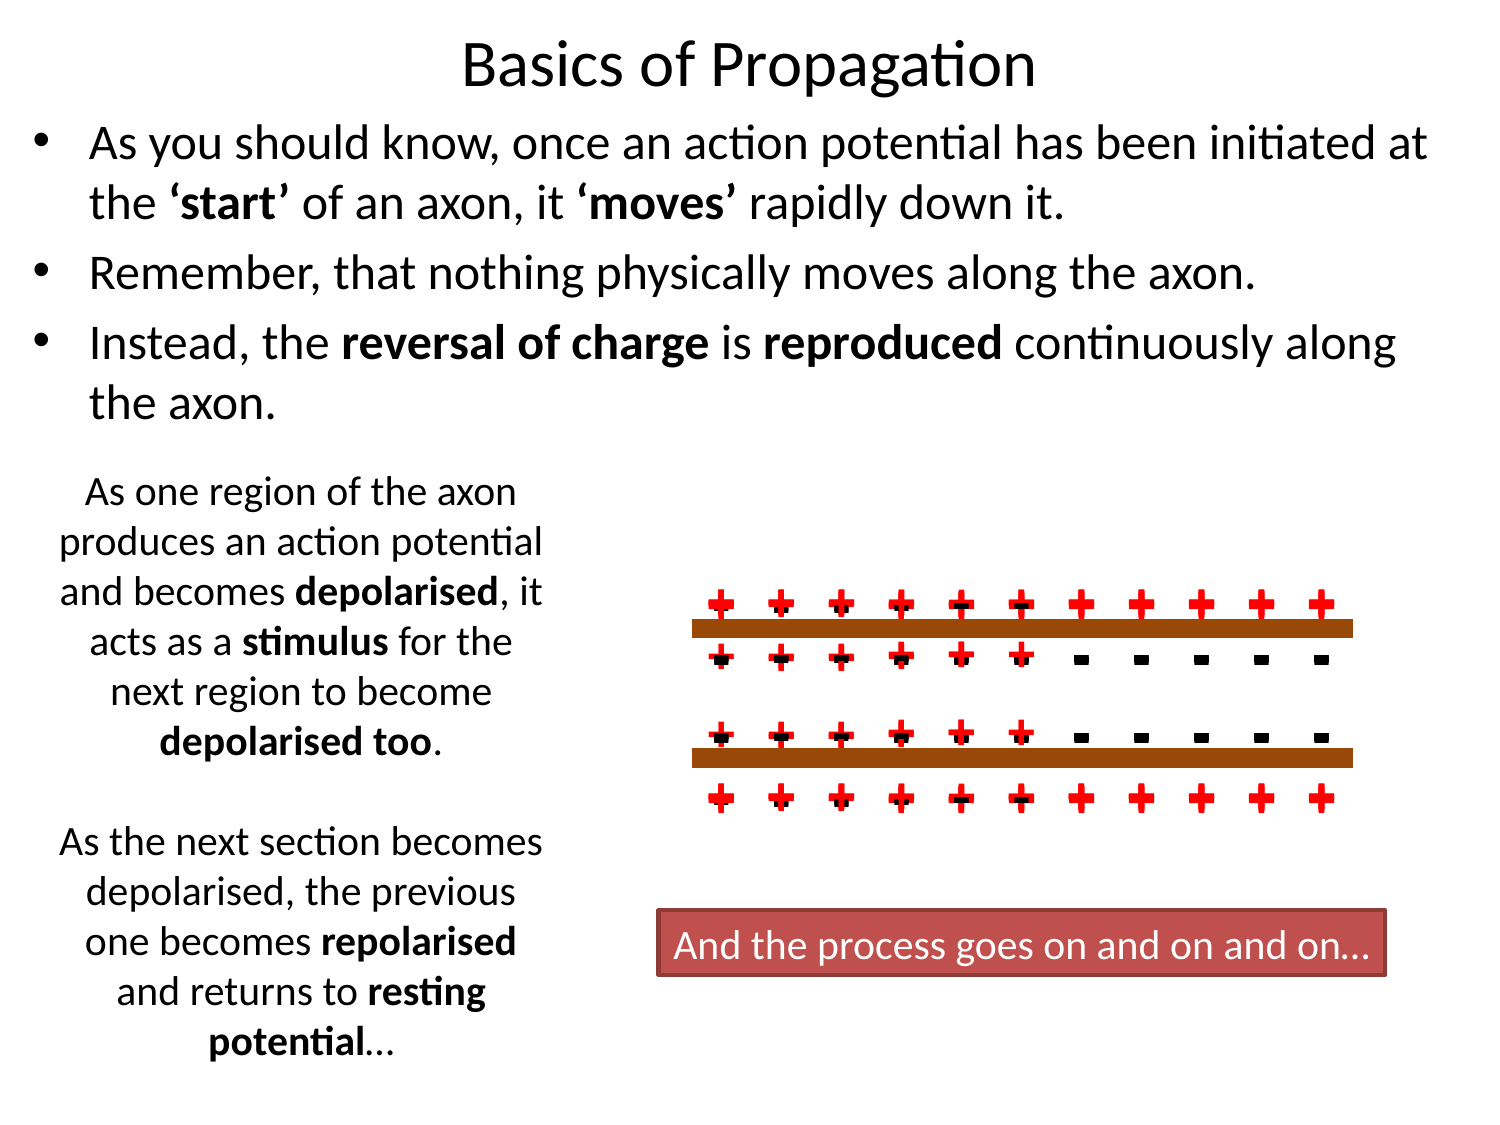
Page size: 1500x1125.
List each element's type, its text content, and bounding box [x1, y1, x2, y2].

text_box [691, 562, 1377, 833]
title Basics of Propagation [75, 30, 1425, 88]
text_box As one region of the axon produces an action potential and becomes depolarised, it acts as a stimulus for the next region to become depolarised too. As the next section becomes depolarised, the previous one becomes repolarised and returns to resting potential… [41, 456, 561, 1072]
list As you should know, once an action potential has been initiated at the ‘start’ of an axon, it ‘moves’ rapidly down it. Remember, that nothing physically moves along the axon. Instead, the reversal of charge is reproduced continuously along the axon. [17, 101, 1483, 1106]
text_box And the process goes on and on and on… [656, 908, 1387, 977]
